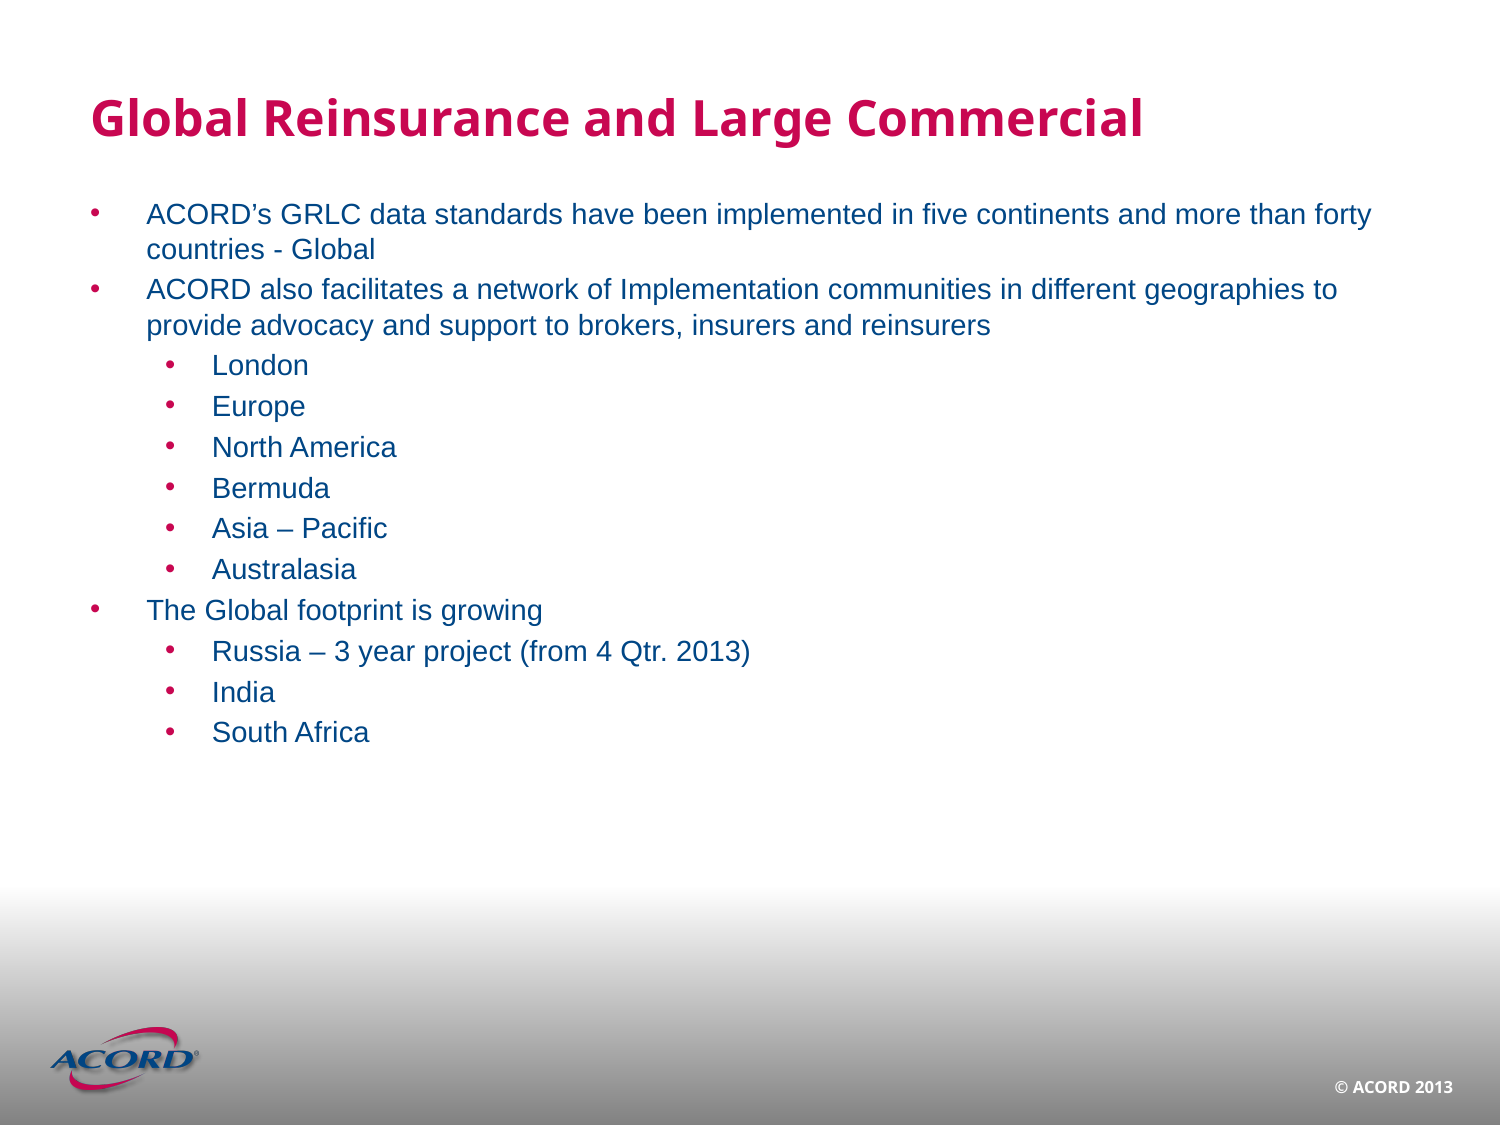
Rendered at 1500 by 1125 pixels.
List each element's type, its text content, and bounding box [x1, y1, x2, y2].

list ACORD’s GRLC data standards have been implemented in five continents and more than forty countries - Global ACORD also facilitates a network of Implementation communities in different geographies to provide advocacy and support to brokers, insurers and reinsurers London Europe North America Bermuda Asia – Pacific Australasia The Global footprint is growing Russia – 3 year project (from 4 Qtr. 2013) India South Africa [74, 187, 1426, 1026]
picture [50, 1027, 199, 1090]
title Global Reinsurance and Large Commercial [74, 44, 1426, 187]
